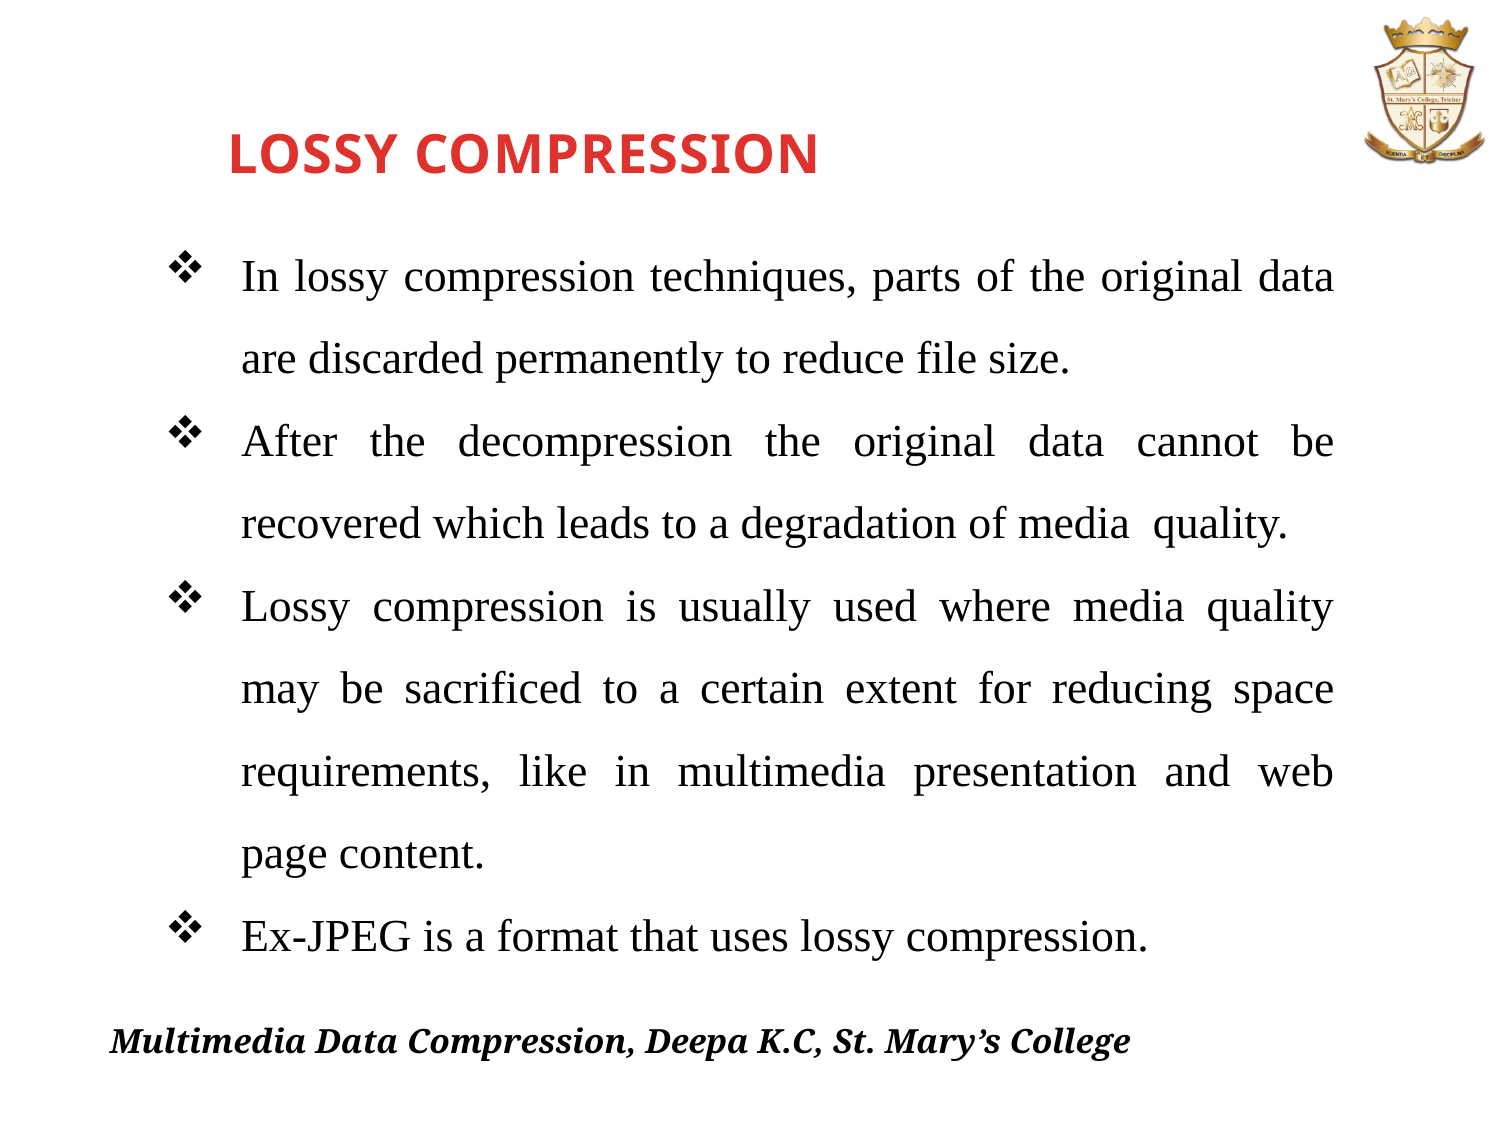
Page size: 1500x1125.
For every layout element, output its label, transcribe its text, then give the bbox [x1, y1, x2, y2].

text_box Multimedia Data Compression, Deepa K.C, St. Mary’s College [95, 1012, 1147, 1068]
text_box LOSSY COMPRESSION [99, 112, 950, 193]
text_box In lossy compression techniques, parts of the original data are discarded permanently to reduce file size. After the decompression the original data cannot be recovered which leads to a degradation of media quality. Lossy compression is usually used where media quality may be sacrificed to a certain extent for reducing space requirements, like in multimedia presentation and web page content. Ex-JPEG is a format that uses lossy compression. [149, 210, 1350, 968]
picture [1342, 4, 1500, 188]
